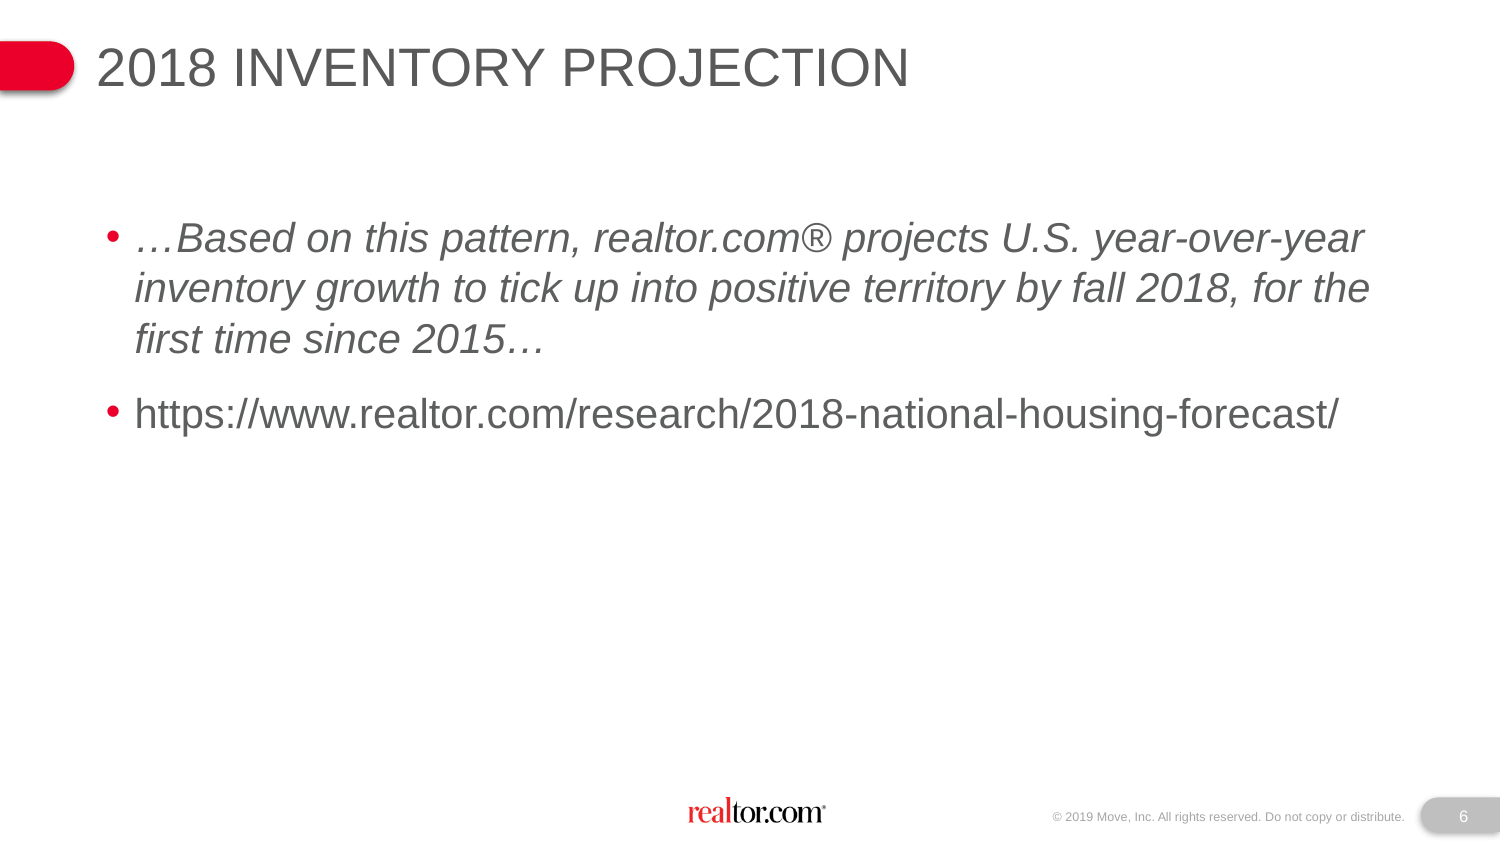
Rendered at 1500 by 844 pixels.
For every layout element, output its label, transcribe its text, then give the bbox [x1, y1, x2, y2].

list 2018 Inventory Projection [82, 24, 1436, 117]
picture [687, 797, 826, 823]
list …Based on this pattern, realtor.com® projects U.S. year-over-year inventory growth to tick up into positive territory by fall 2018, for the first time since 2015… https://www.realtor.com/research/2018-national-housing-forecast/ [91, 203, 1405, 766]
slide_number 6 [1434, 798, 1493, 832]
